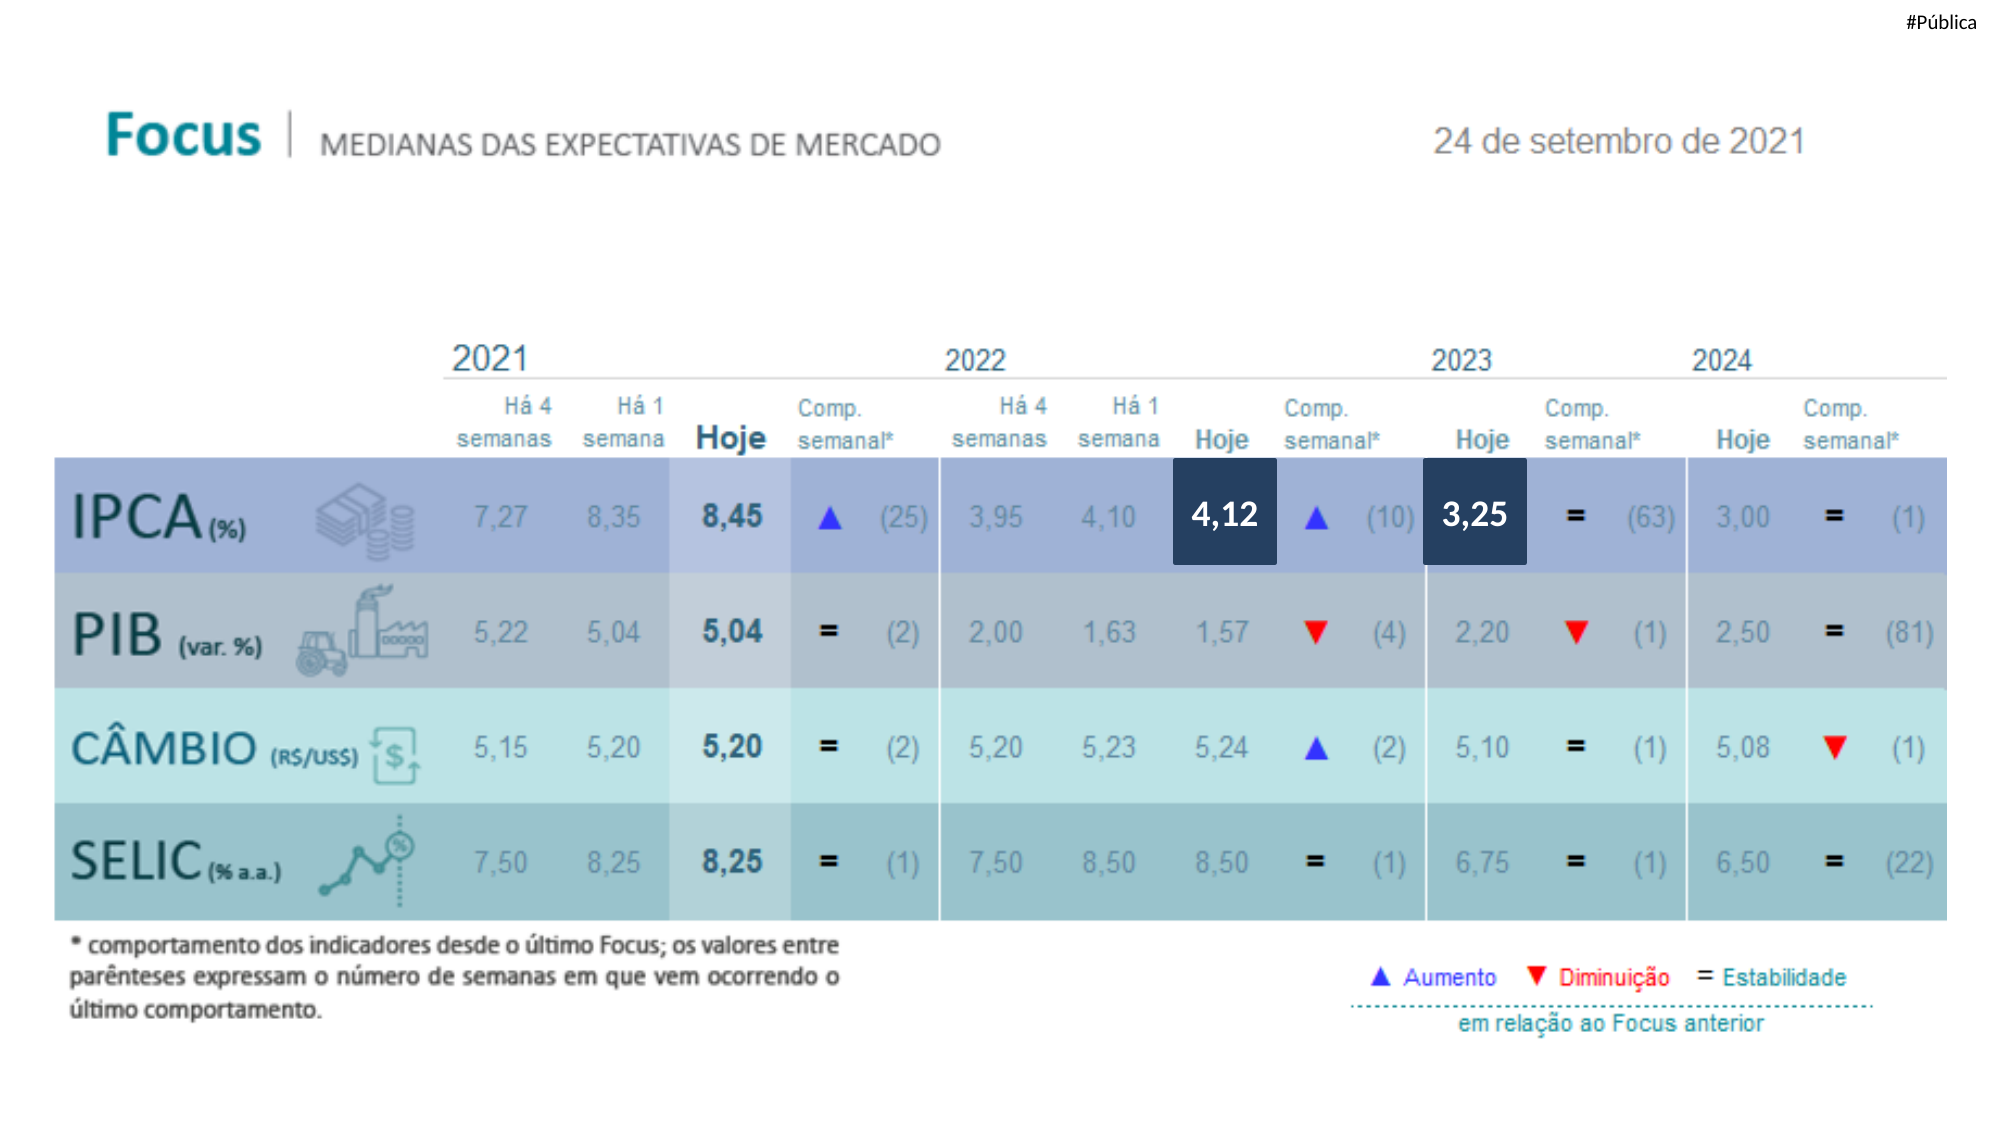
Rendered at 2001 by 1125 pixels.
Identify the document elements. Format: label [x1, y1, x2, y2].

picture [53, 80, 1947, 1045]
